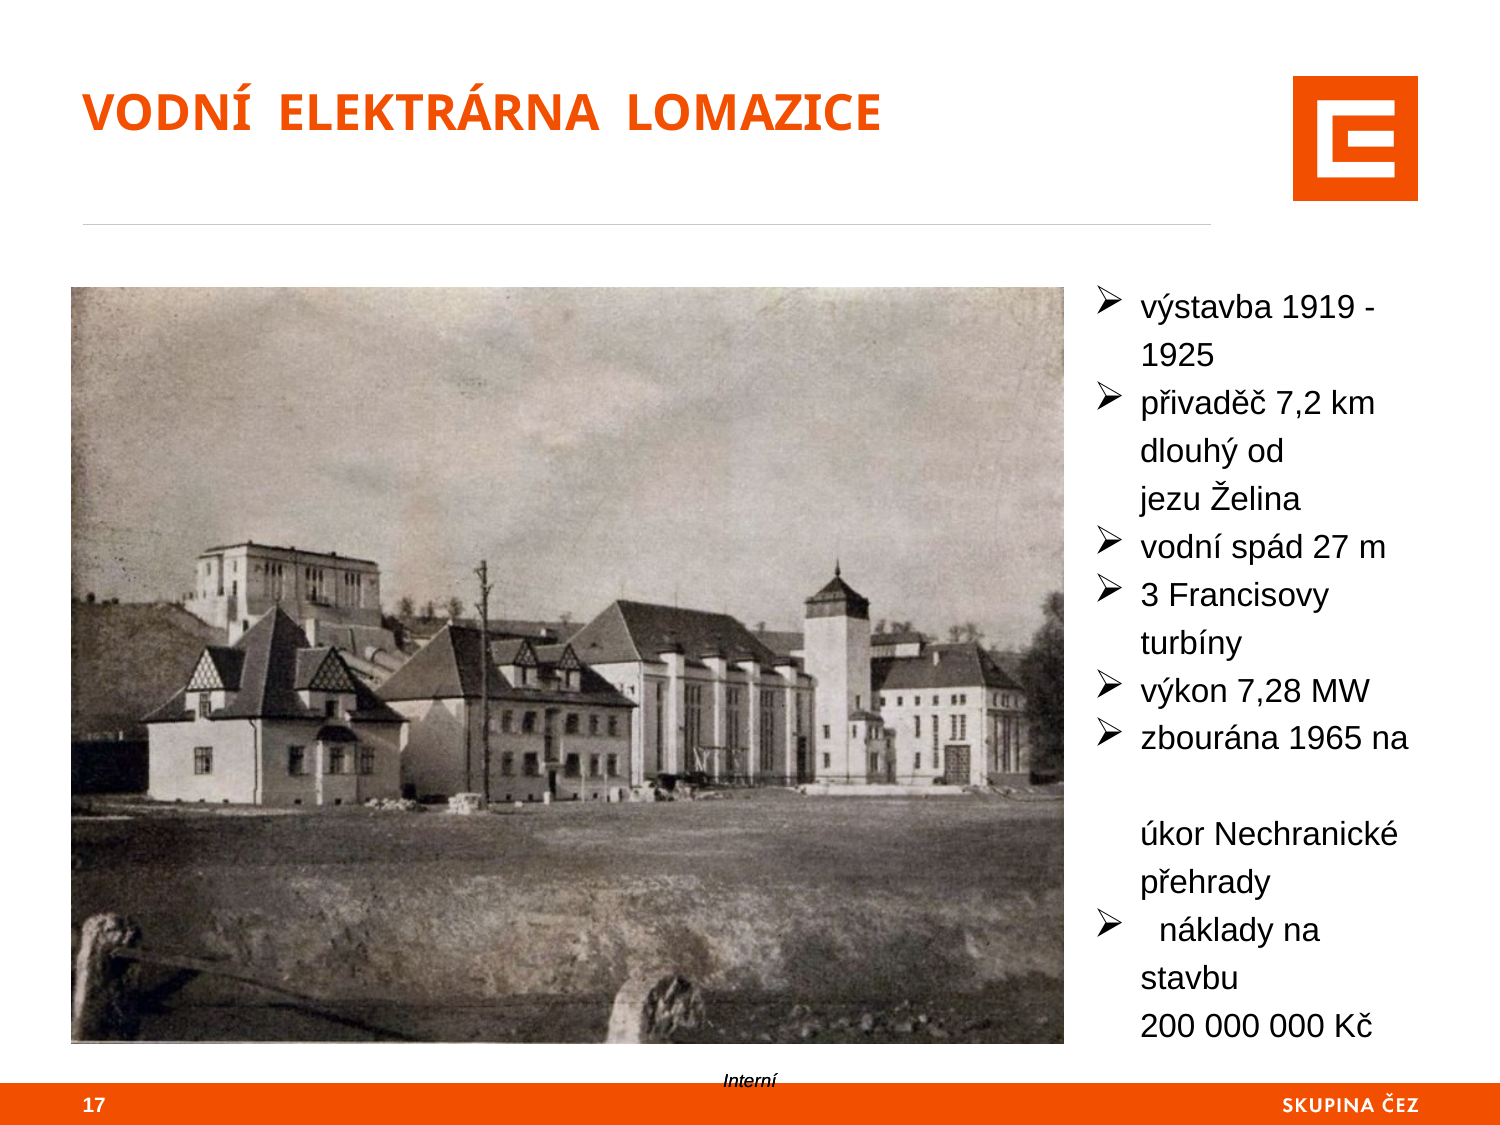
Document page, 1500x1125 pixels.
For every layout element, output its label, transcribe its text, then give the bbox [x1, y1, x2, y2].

list výstavba 1919 - 1925 přivaděč 7,2 km dlouhý od jezu Želina vodní spád 27 m 3 Francisovy turbíny výkon 7,28 MW zbourána 1965 na úkor Nechranické přehrady náklady na stavbu 200 000 000 Kč [1093, 277, 1418, 1046]
picture [70, 287, 1065, 1044]
title Vodní elektrárna lomazice [82, 71, 1211, 136]
picture [1293, 76, 1418, 201]
picture [0, 1083, 1500, 1125]
slide_number 16 [82, 1090, 134, 1117]
